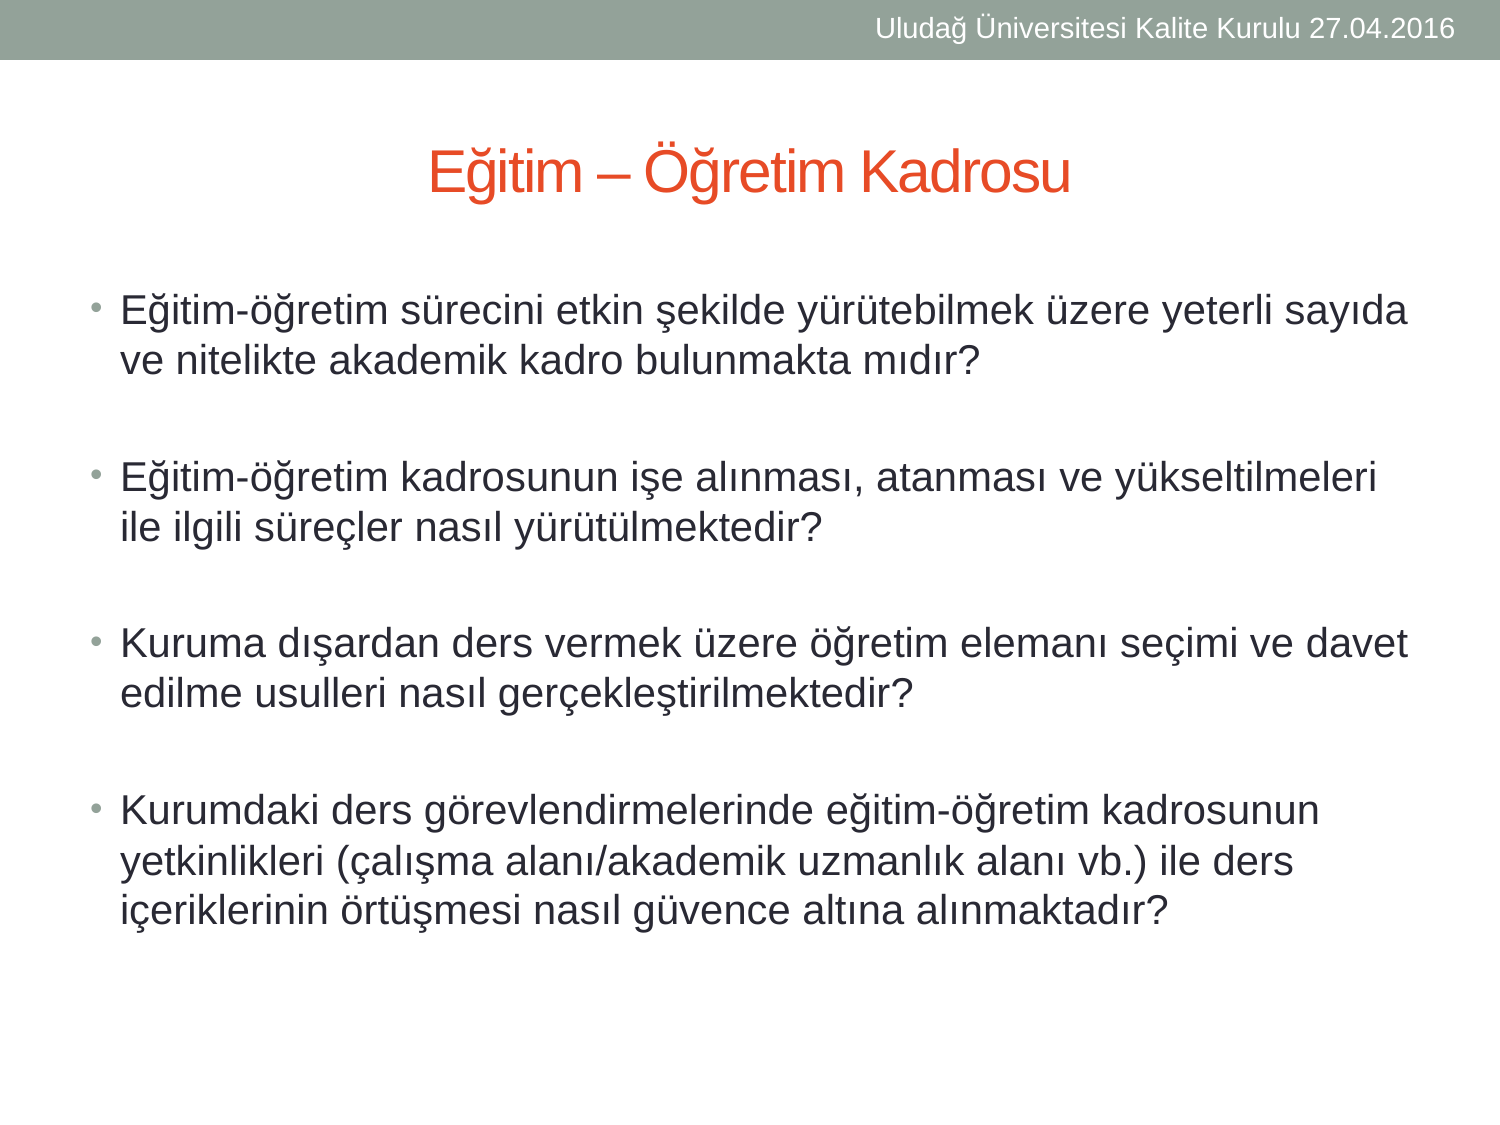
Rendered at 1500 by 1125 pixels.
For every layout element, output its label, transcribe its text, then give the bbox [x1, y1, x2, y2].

list Eğitim-öğretim sürecini etkin şekilde yürütebilmek üzere yeterli sayıda ve nitelikte akademik kadro bulunmakta mıdır? Eğitim-öğretim kadrosunun işe alınması, atanması ve yükseltilmeleri ile ilgili süreçler nasıl yürütülmektedir? Kuruma dışardan ders vermek üzere öğretim elemanı seçimi ve davet edilme usulleri nasıl gerçekleştirilmektedir? Kurumdaki ders görevlendirmelerinde eğitim-öğretim kadrosunun yetkinlikleri (çalışma alanı/akademik uzmanlık alanı vb.) ile ders içeriklerinin örtüşmesi nasıl güvence altına alınmaktadır? [75, 274, 1425, 1024]
text_box Uludağ Üniversitesi Kalite Kurulu 27.04.2016 [828, 0, 1500, 54]
title Eğitim – Öğretim Kadrosu [75, 87, 1425, 250]
